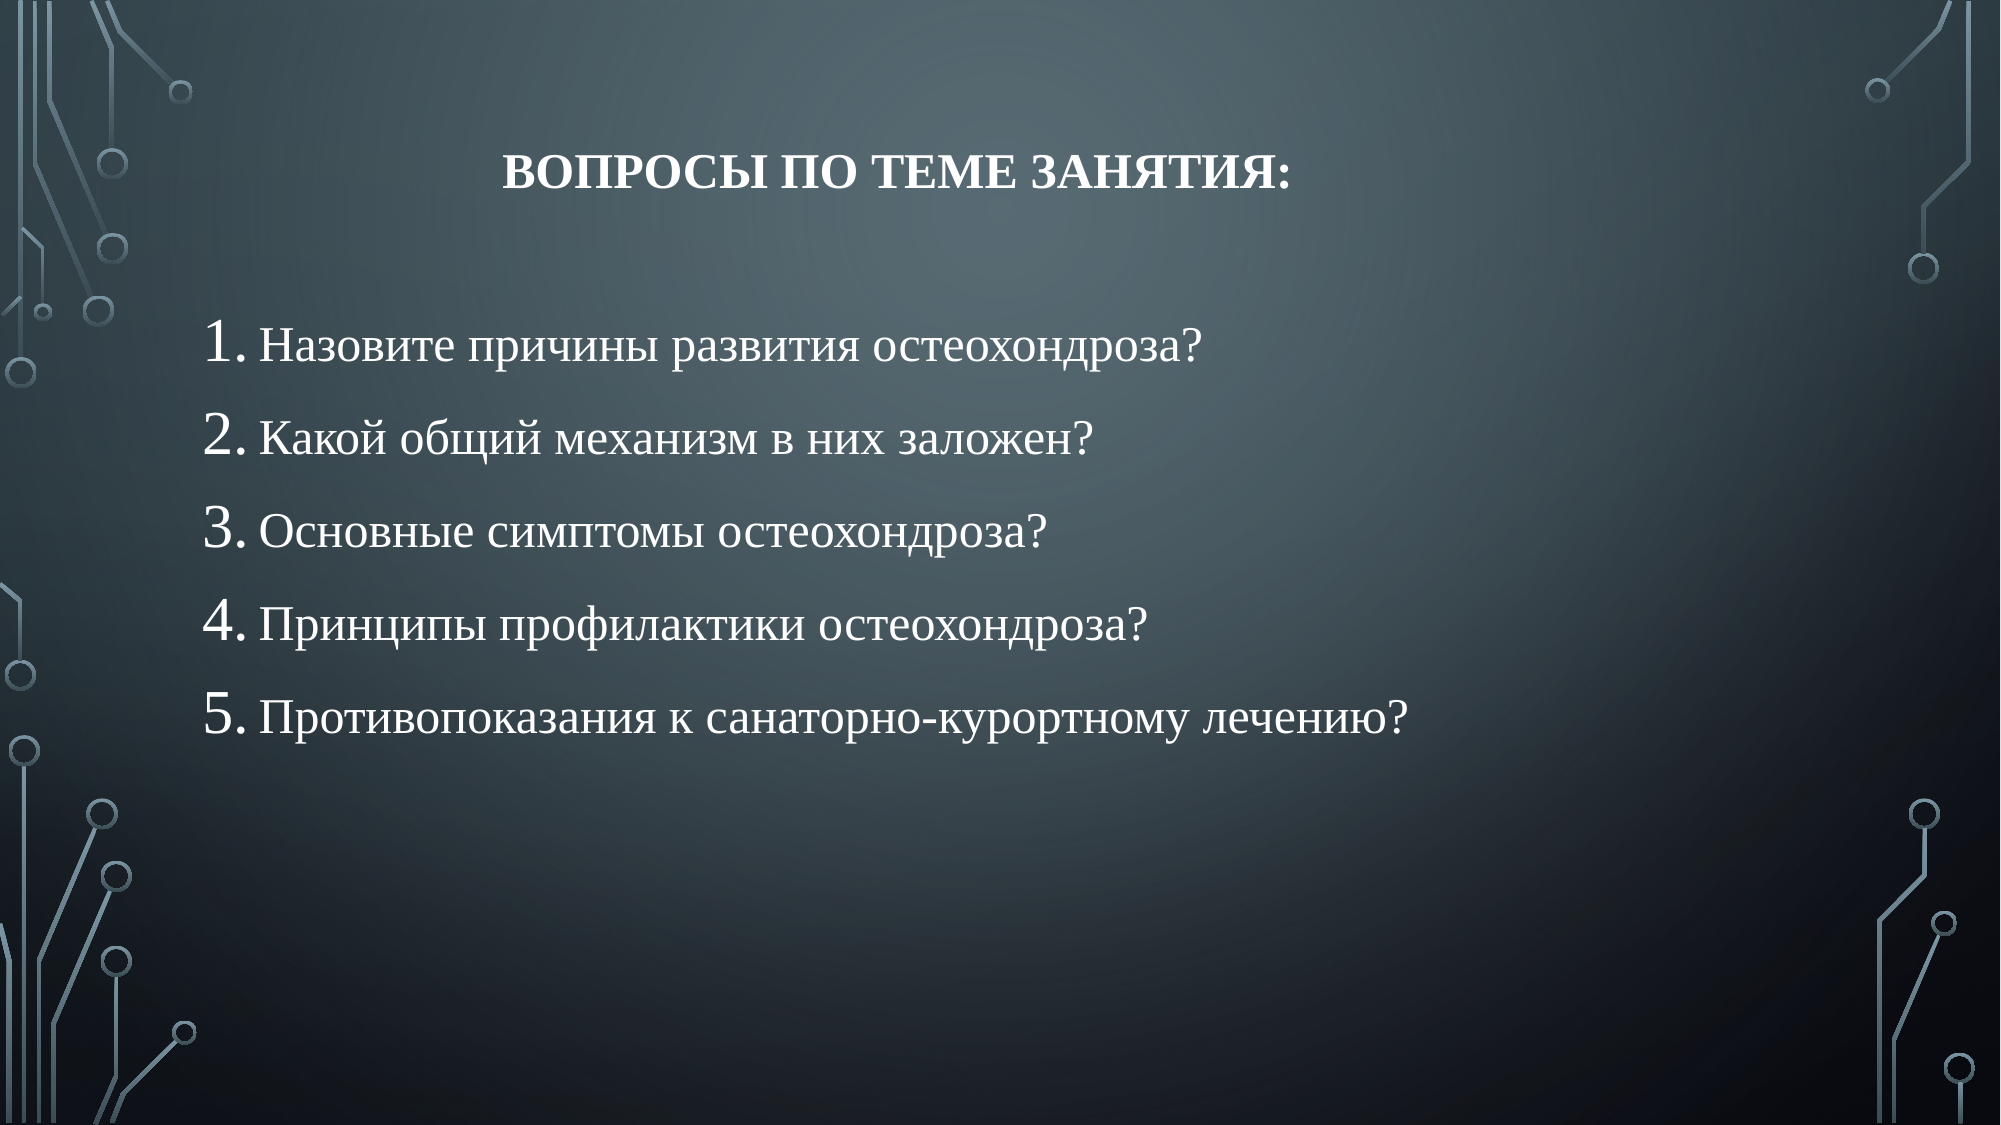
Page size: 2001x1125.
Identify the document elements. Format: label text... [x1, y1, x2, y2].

list ВОПРОСЫ ПО ТЕМЕ ЗАНЯТИЯ: Назовите причины развития остеохондроза? Какой общий механизм в них заложен? Основные симптомы остеохондроза? Принципы профилактики остеохондроза? Противопоказания к санаторно-курортному лечению? [187, 118, 1813, 950]
